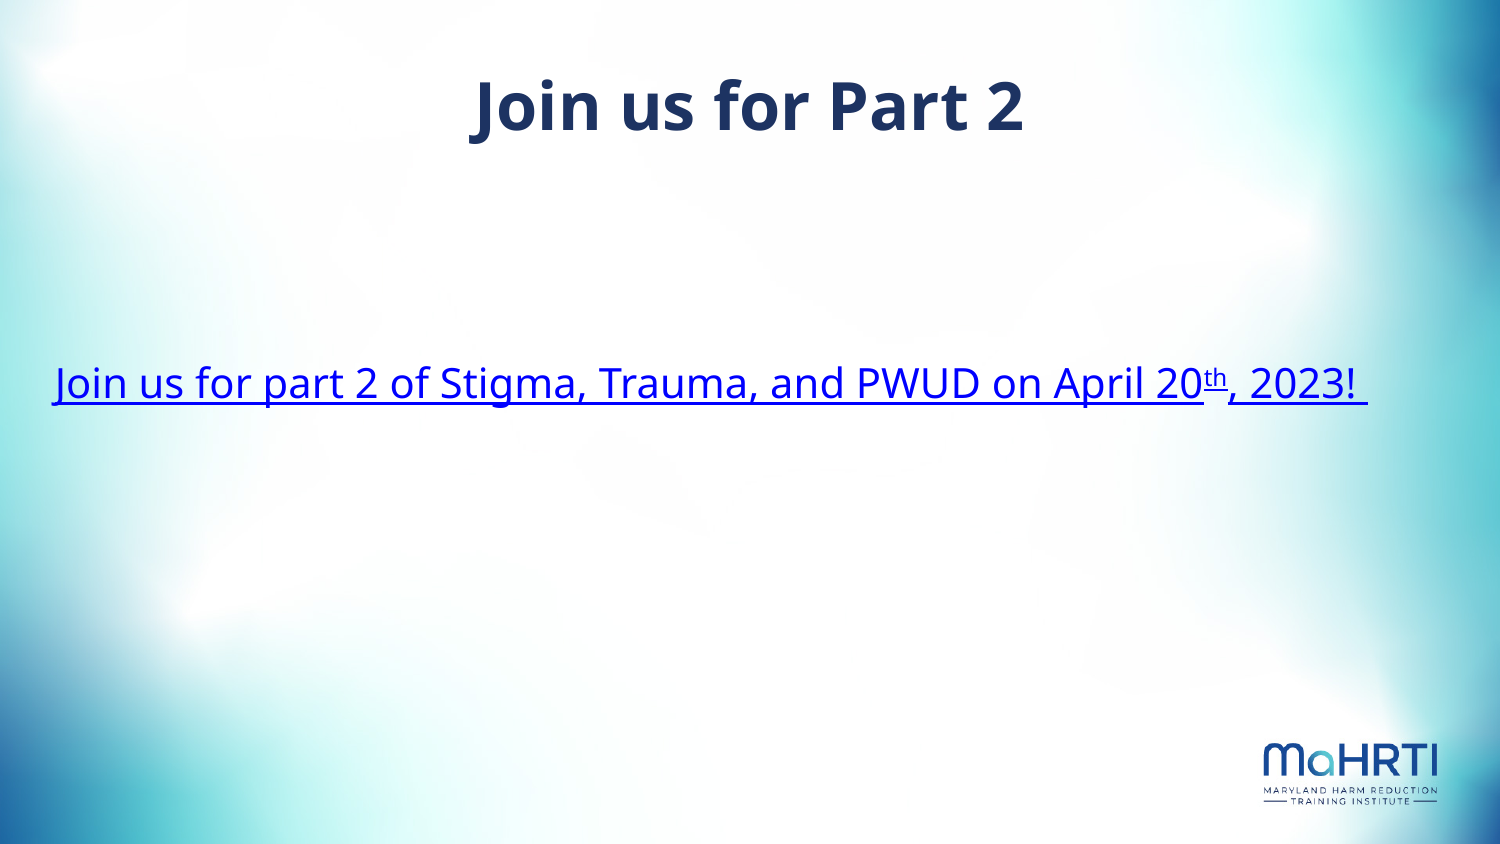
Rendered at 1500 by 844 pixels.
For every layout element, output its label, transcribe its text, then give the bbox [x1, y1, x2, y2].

list Join us for part 2 of Stigma, Trauma, and PWUD on April 20th, 2023! [39, 281, 1500, 422]
picture [0, 0, 1500, 844]
title Join us for Part 2 [75, 33, 1425, 175]
